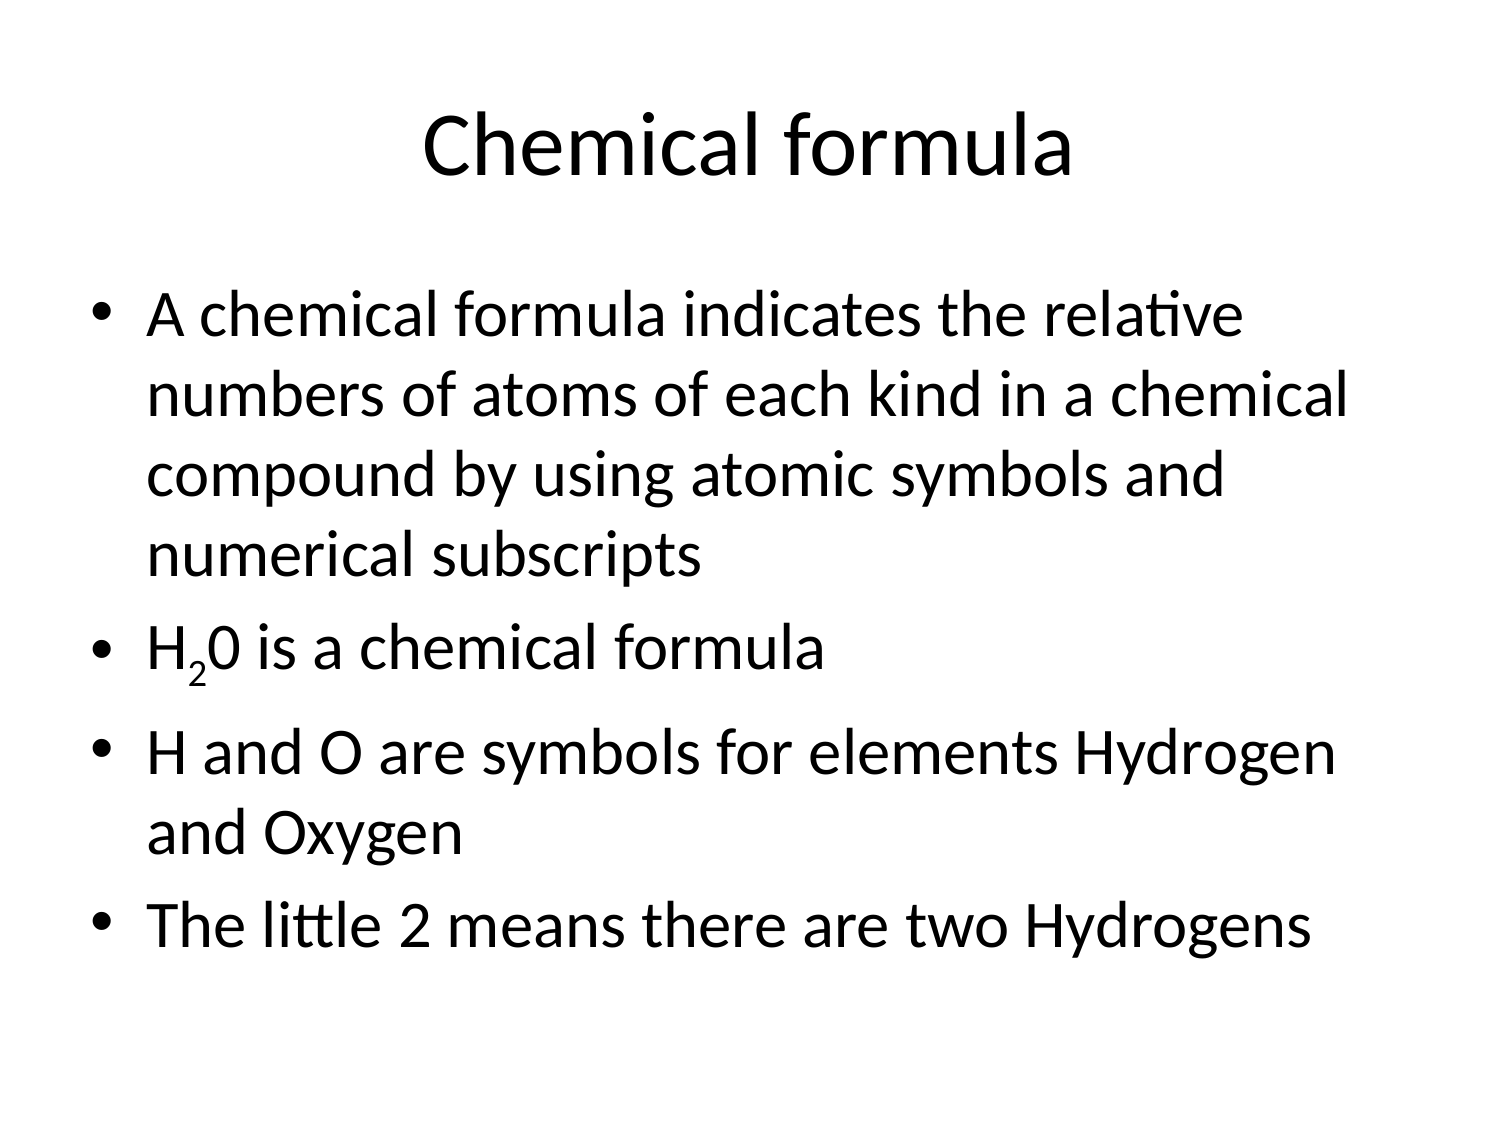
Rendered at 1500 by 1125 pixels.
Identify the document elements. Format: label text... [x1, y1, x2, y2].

list A chemical formula indicates the relative numbers of atoms of each kind in a chemical compound by using atomic symbols and numerical subscripts H20 is a chemical formula H and O are symbols for elements Hydrogen and Oxygen The little 2 means there are two Hydrogens [75, 262, 1425, 1005]
title Chemical formula [75, 45, 1425, 233]
